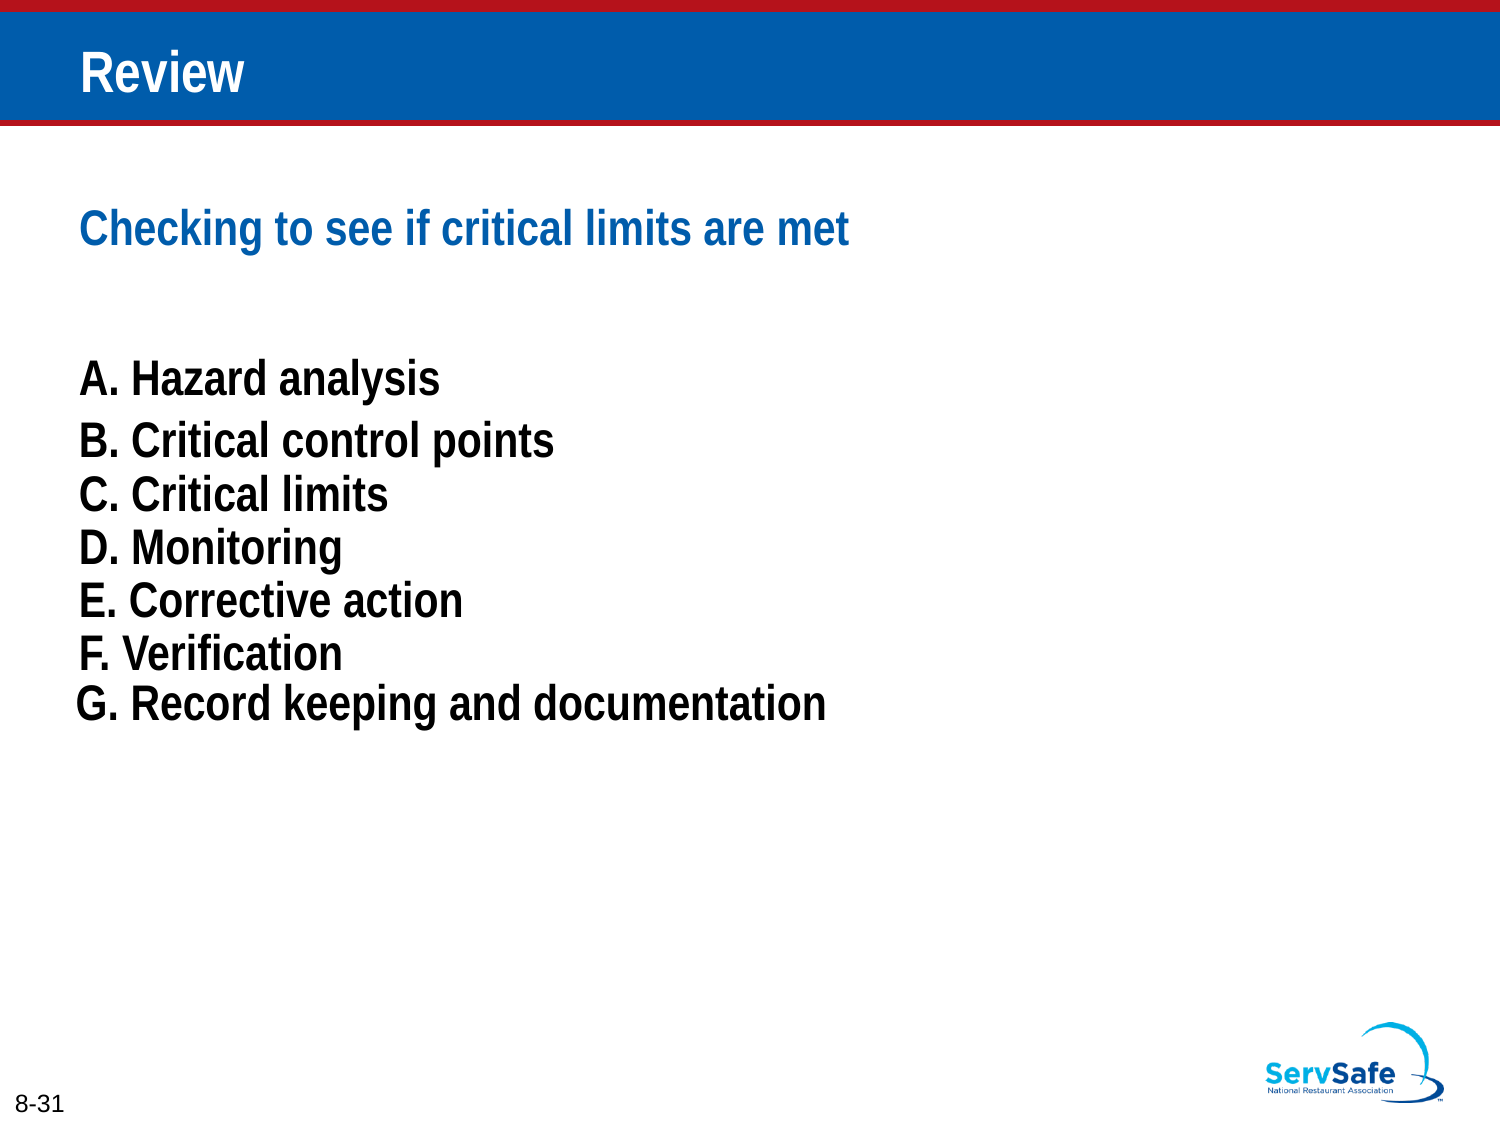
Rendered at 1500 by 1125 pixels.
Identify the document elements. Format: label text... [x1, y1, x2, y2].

text_box B. Critical control points [64, 400, 686, 453]
title Review [65, 26, 1429, 112]
text_box G. Record keeping and documentation [60, 663, 899, 738]
text_box E. Corrective action [64, 559, 686, 613]
list Checking to see if critical limits are met [64, 187, 1477, 263]
text_box 8-31 [0, 1080, 94, 1125]
picture [1265, 1022, 1444, 1103]
text_box C. Critical limits [64, 453, 686, 506]
picture [0, 12, 1500, 120]
text_box A. Hazard analysis [64, 338, 636, 400]
text_box D. Monitoring [64, 506, 686, 559]
text_box F. Verification [64, 613, 686, 663]
